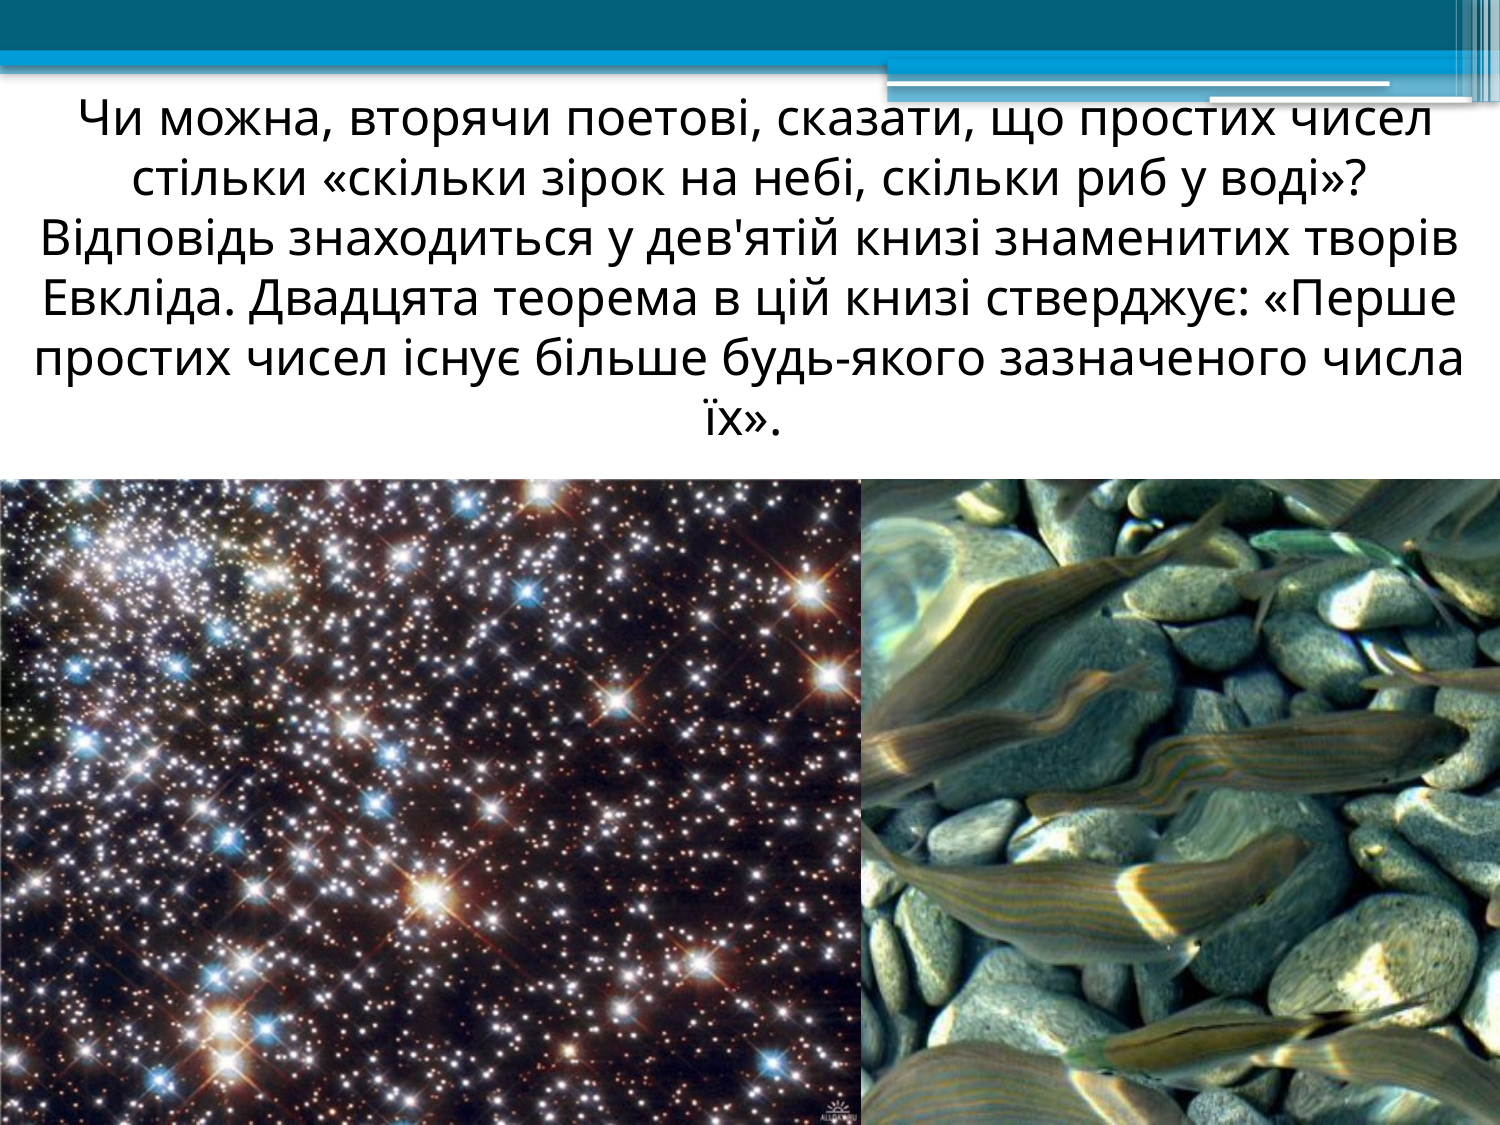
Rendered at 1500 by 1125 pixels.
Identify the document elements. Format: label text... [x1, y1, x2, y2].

picture [0, 479, 1500, 1125]
text_box Чи можна, вторячи поетові, сказати, що простих чисел стільки «скільки зірок на небі, скільки риб у воді»? Відповідь знаходиться у дев'ятій книзі знаменитих творів Евкліда. Двадцята теорема в цій книзі стверджує: «Перше простих чисел існує більше будь-якого зазначеного числа їх». [0, 78, 1500, 453]
